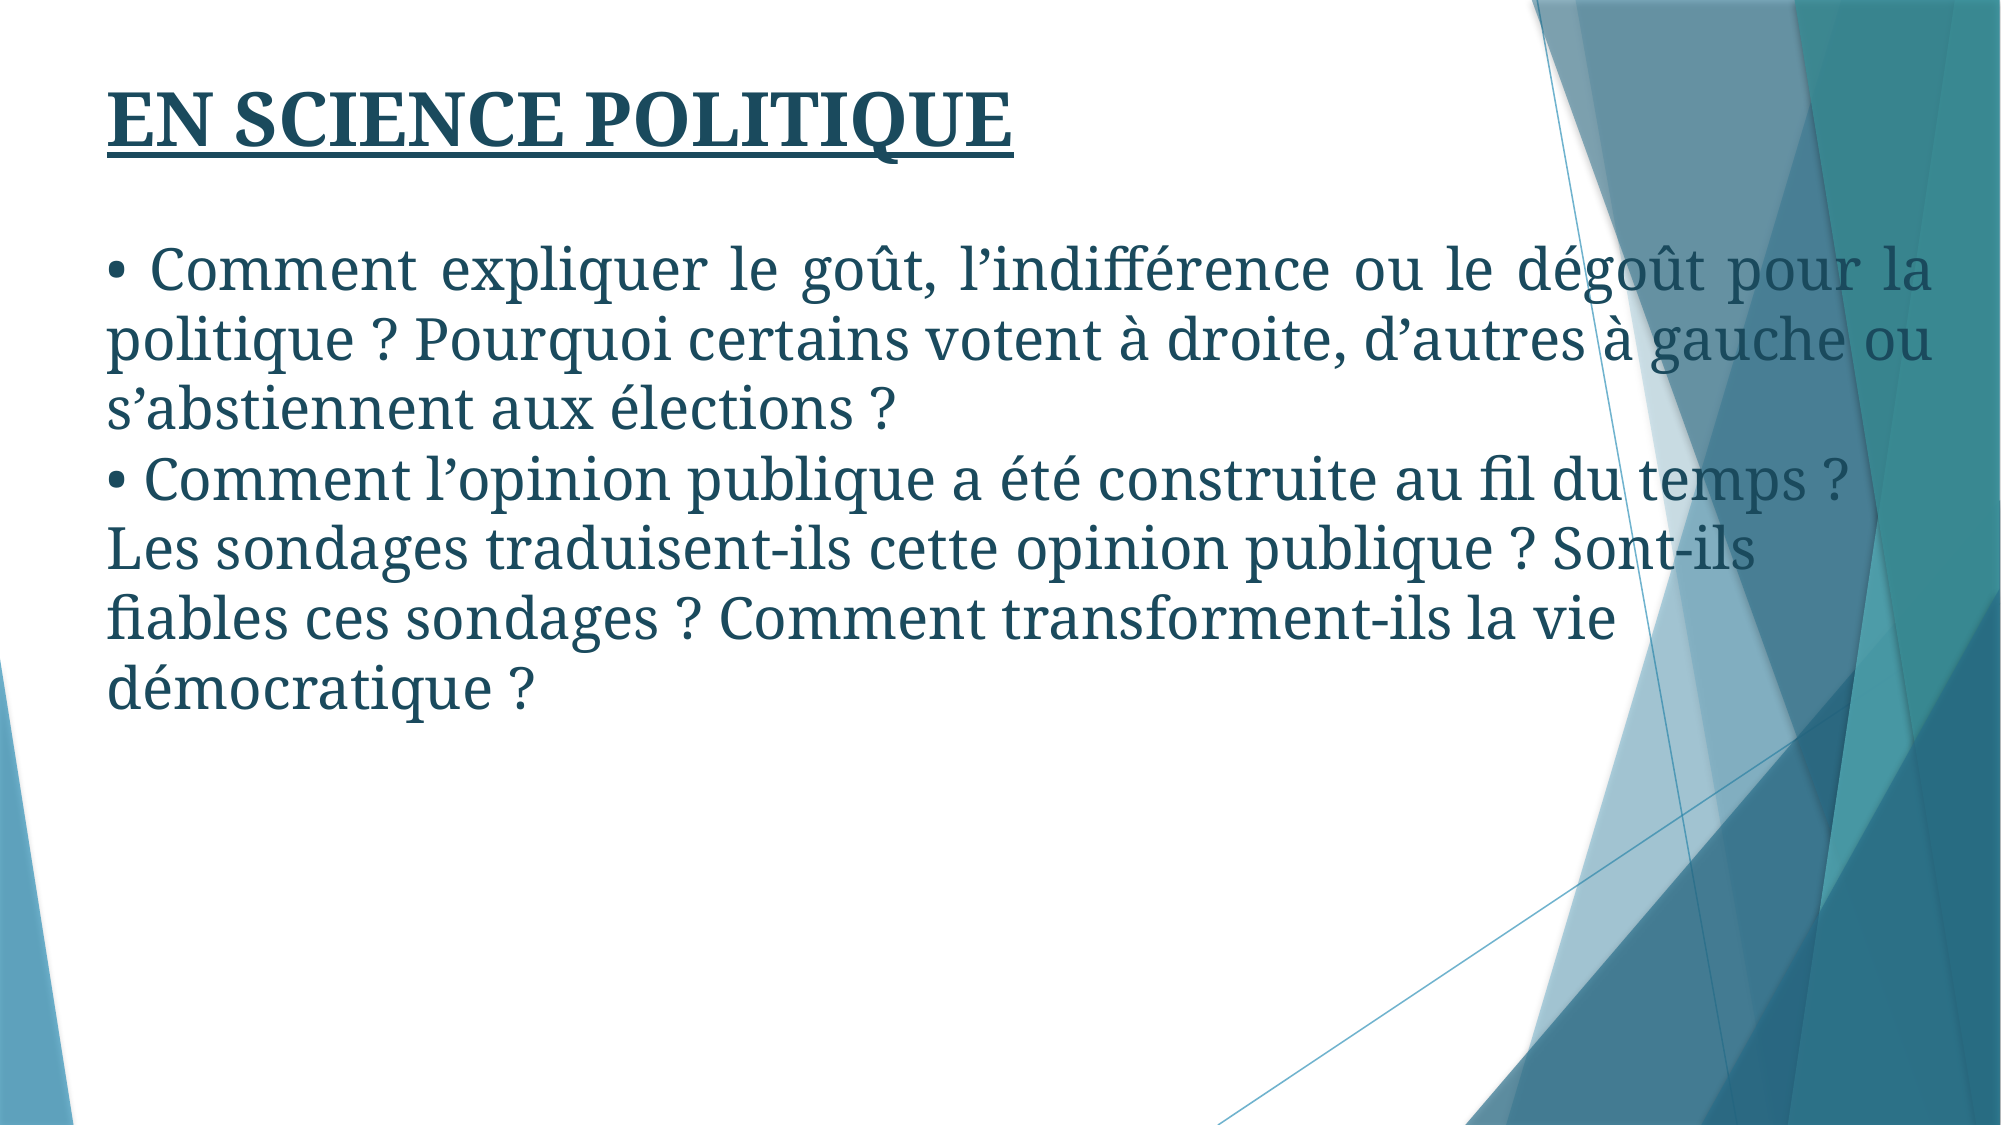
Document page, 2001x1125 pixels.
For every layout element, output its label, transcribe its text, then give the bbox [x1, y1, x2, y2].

text_box EN SCIENCE POLITIQUE • Comment expliquer le goût, l’indifférence ou le dégoût pour la politique ? Pourquoi certains votent à droite, d’autres à gauche ou s’abstiennent aux élections ? • Comment l’opinion publique a été construite au fil du temps ? Les sondages traduisent-ils cette opinion publique ? Sont-ils fiables ces sondages ? Comment transforment-ils la vie démocratique ? [92, 64, 1950, 729]
